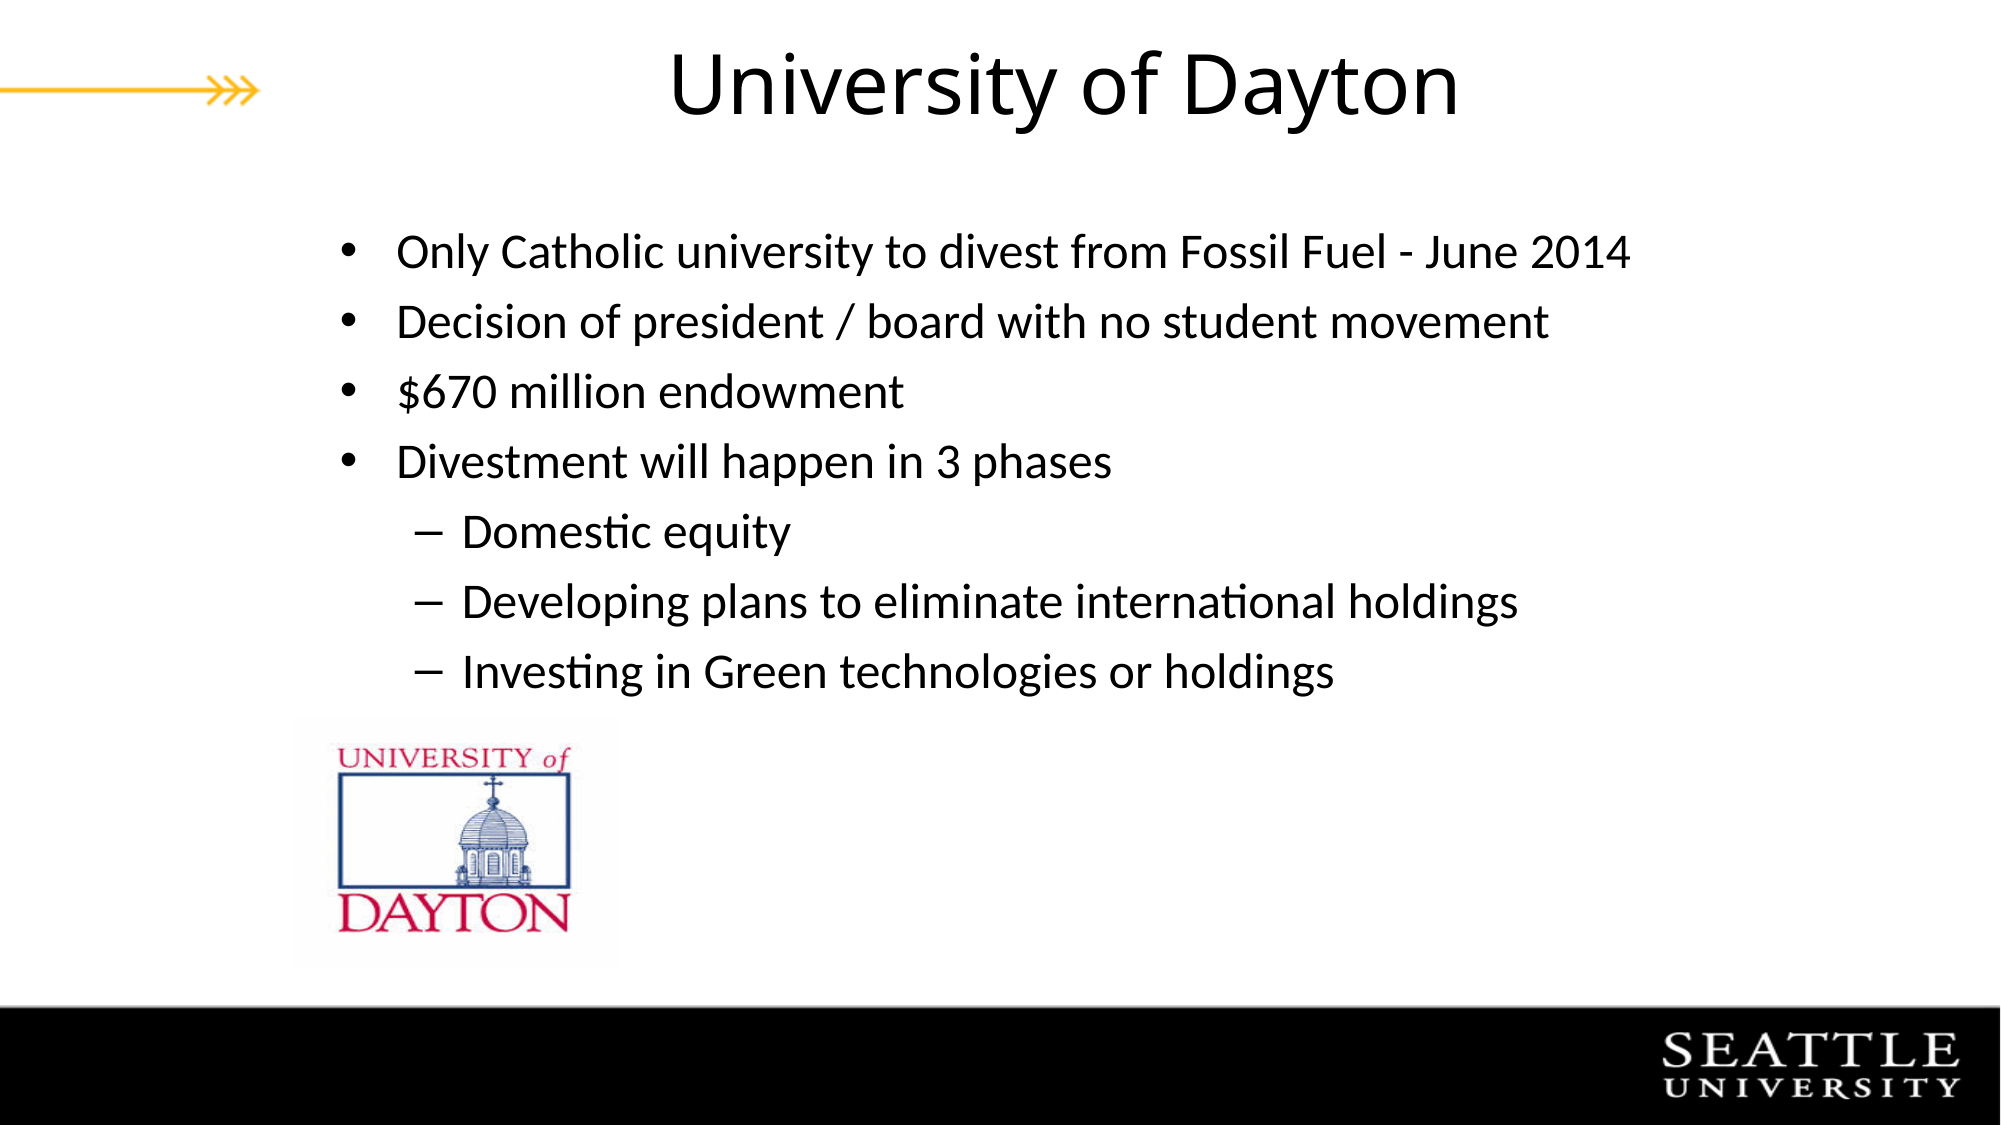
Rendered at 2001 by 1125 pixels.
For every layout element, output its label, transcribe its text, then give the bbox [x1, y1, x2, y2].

picture [0, 0, 2001, 1125]
list Only Catholic university to divest from Fossil Fuel - June 2014 Decision of president / board with no student movement $670 million endowment Divestment will happen in 3 phases Domestic equity Developing plans to eliminate international holdings Investing in Green technologies or holdings [324, 211, 1675, 774]
title University of Dayton [165, 0, 1965, 176]
